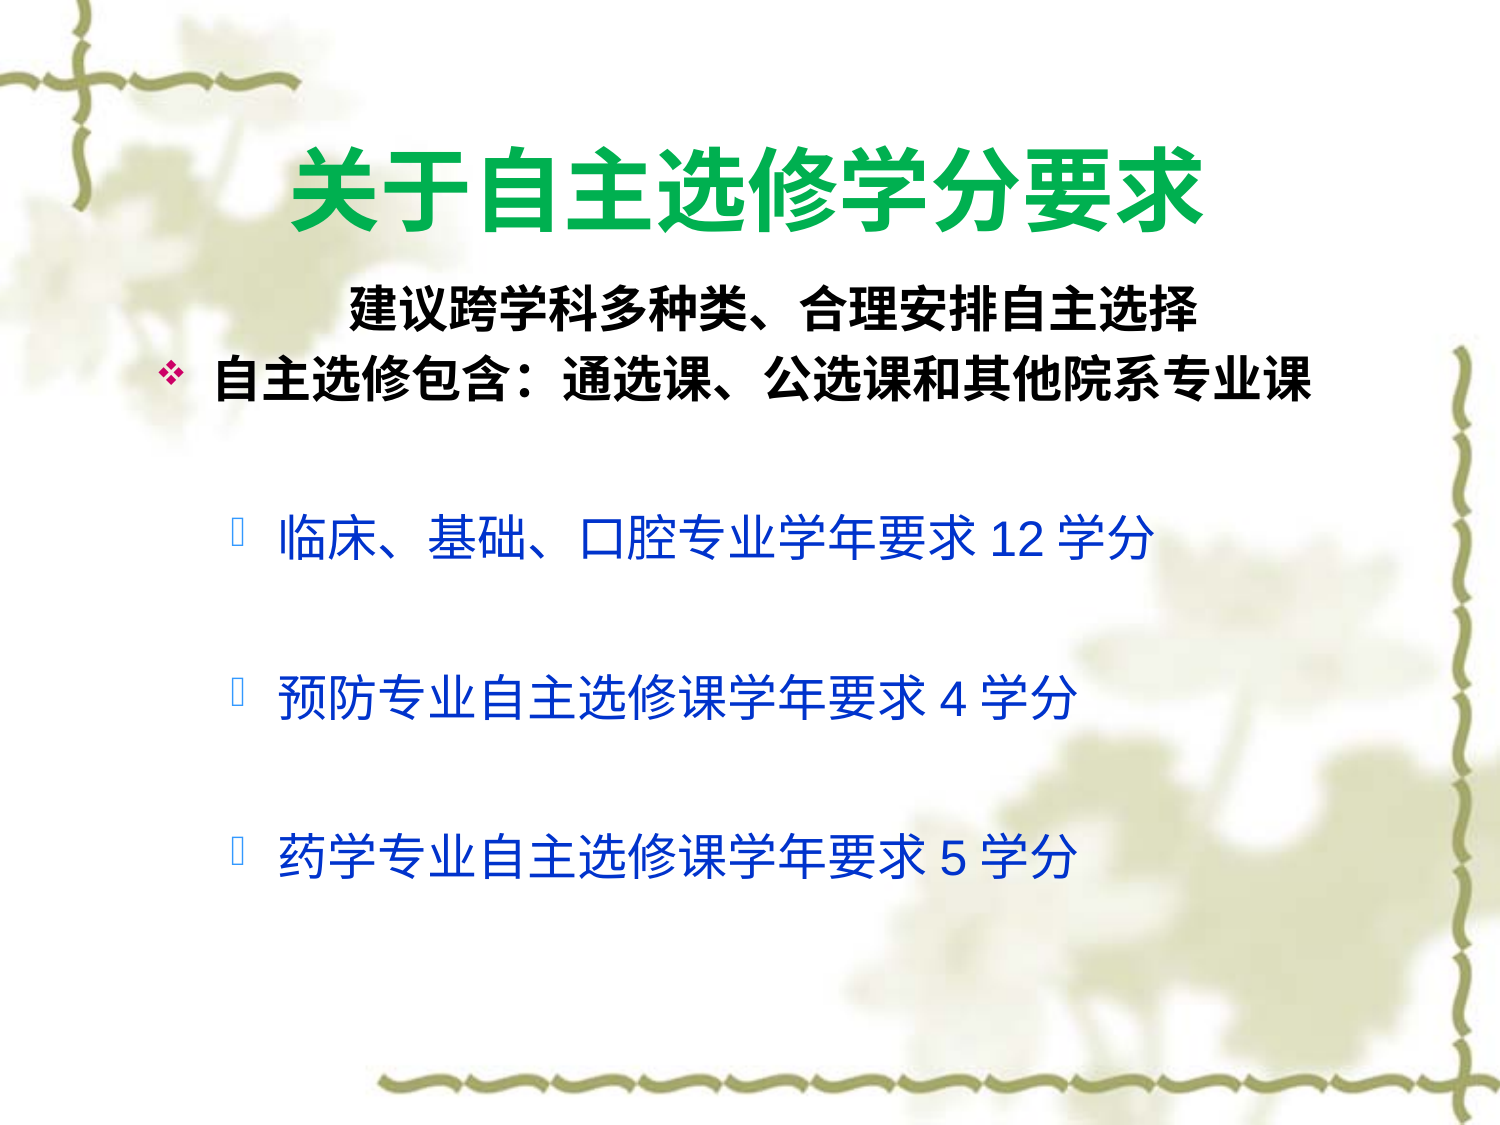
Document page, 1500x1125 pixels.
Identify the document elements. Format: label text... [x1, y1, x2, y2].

title 关于自主选修学分要求 [46, 93, 1449, 282]
list 建议跨学科多种类、合理安排自主选择 自主选修包含：通选课、公选课和其他院系专业课 临床、基础、口腔专业学年要求12学分 预防专业自主选修课学年要求4学分 药学专业自主选修课学年要求5学分 [140, 269, 1407, 955]
picture [0, 0, 1500, 1125]
